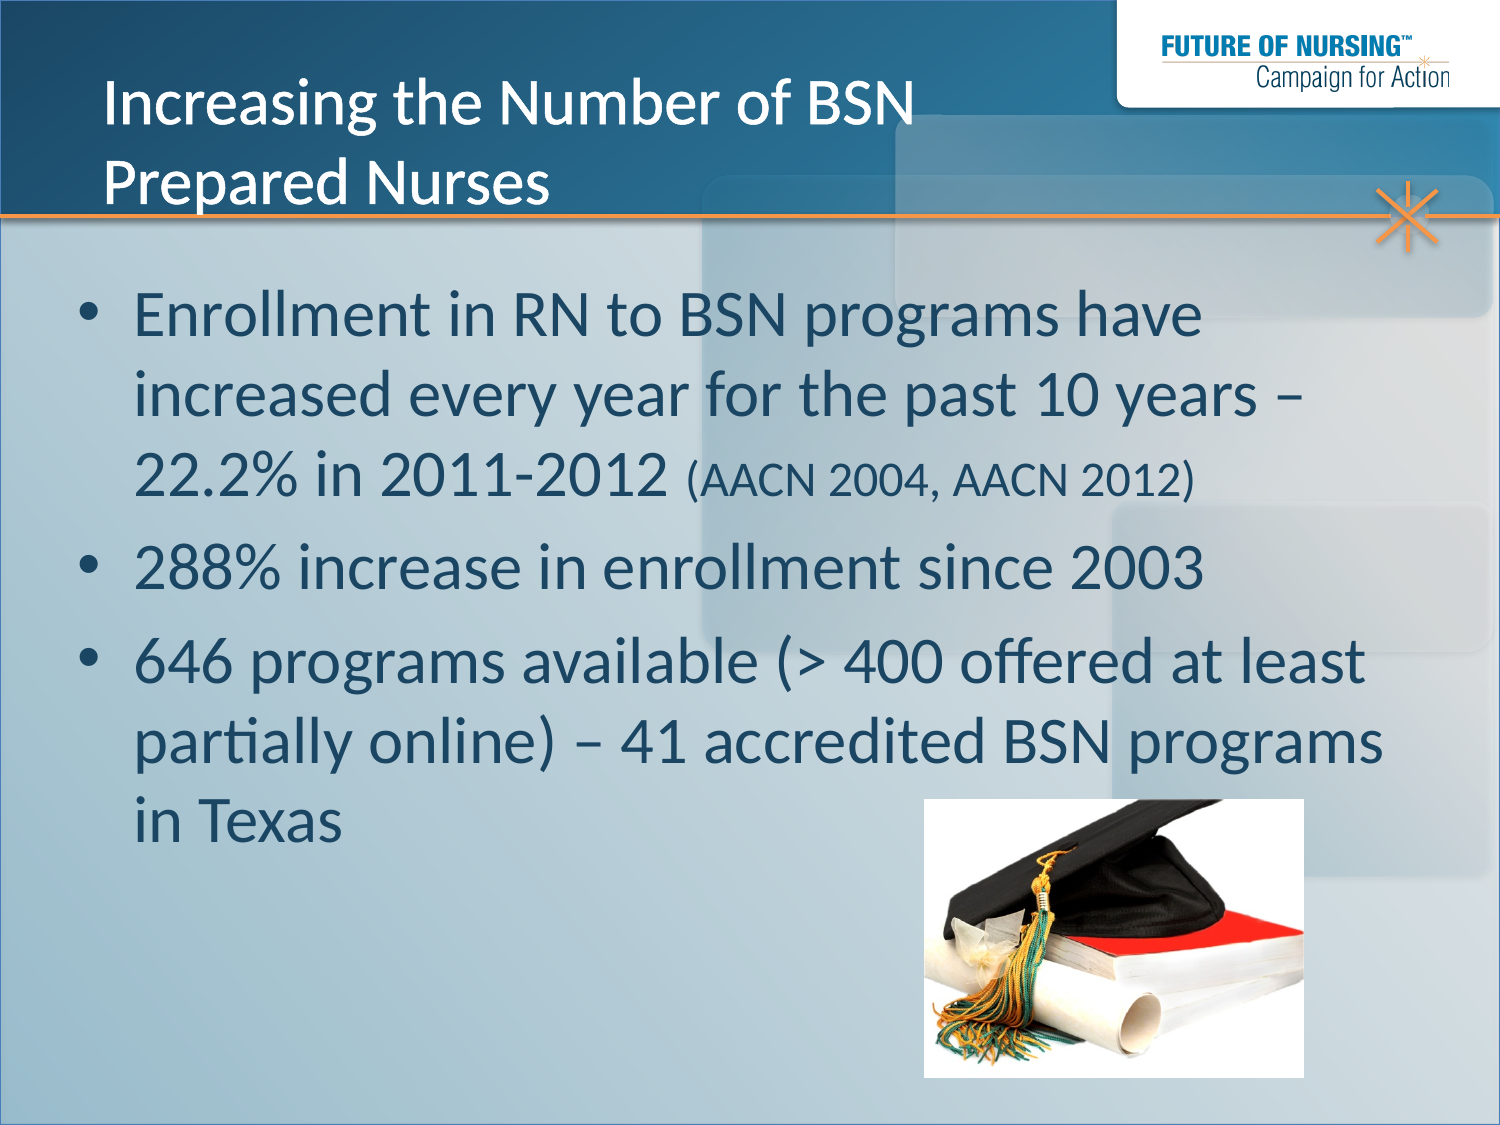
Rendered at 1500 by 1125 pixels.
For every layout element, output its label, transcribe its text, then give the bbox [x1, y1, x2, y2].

list Enrollment in RN to BSN programs have increased every year for the past 10 years – 22.2% in 2011-2012 (AACN 2004, AACN 2012) 288% increase in enrollment since 2003 646 programs available (> 400 offered at least partially online) – 41 accredited BSN programs in Texas [62, 262, 1413, 1033]
title Increasing the Number of BSN Prepared Nurses [87, 50, 1063, 239]
picture [924, 799, 1304, 1078]
